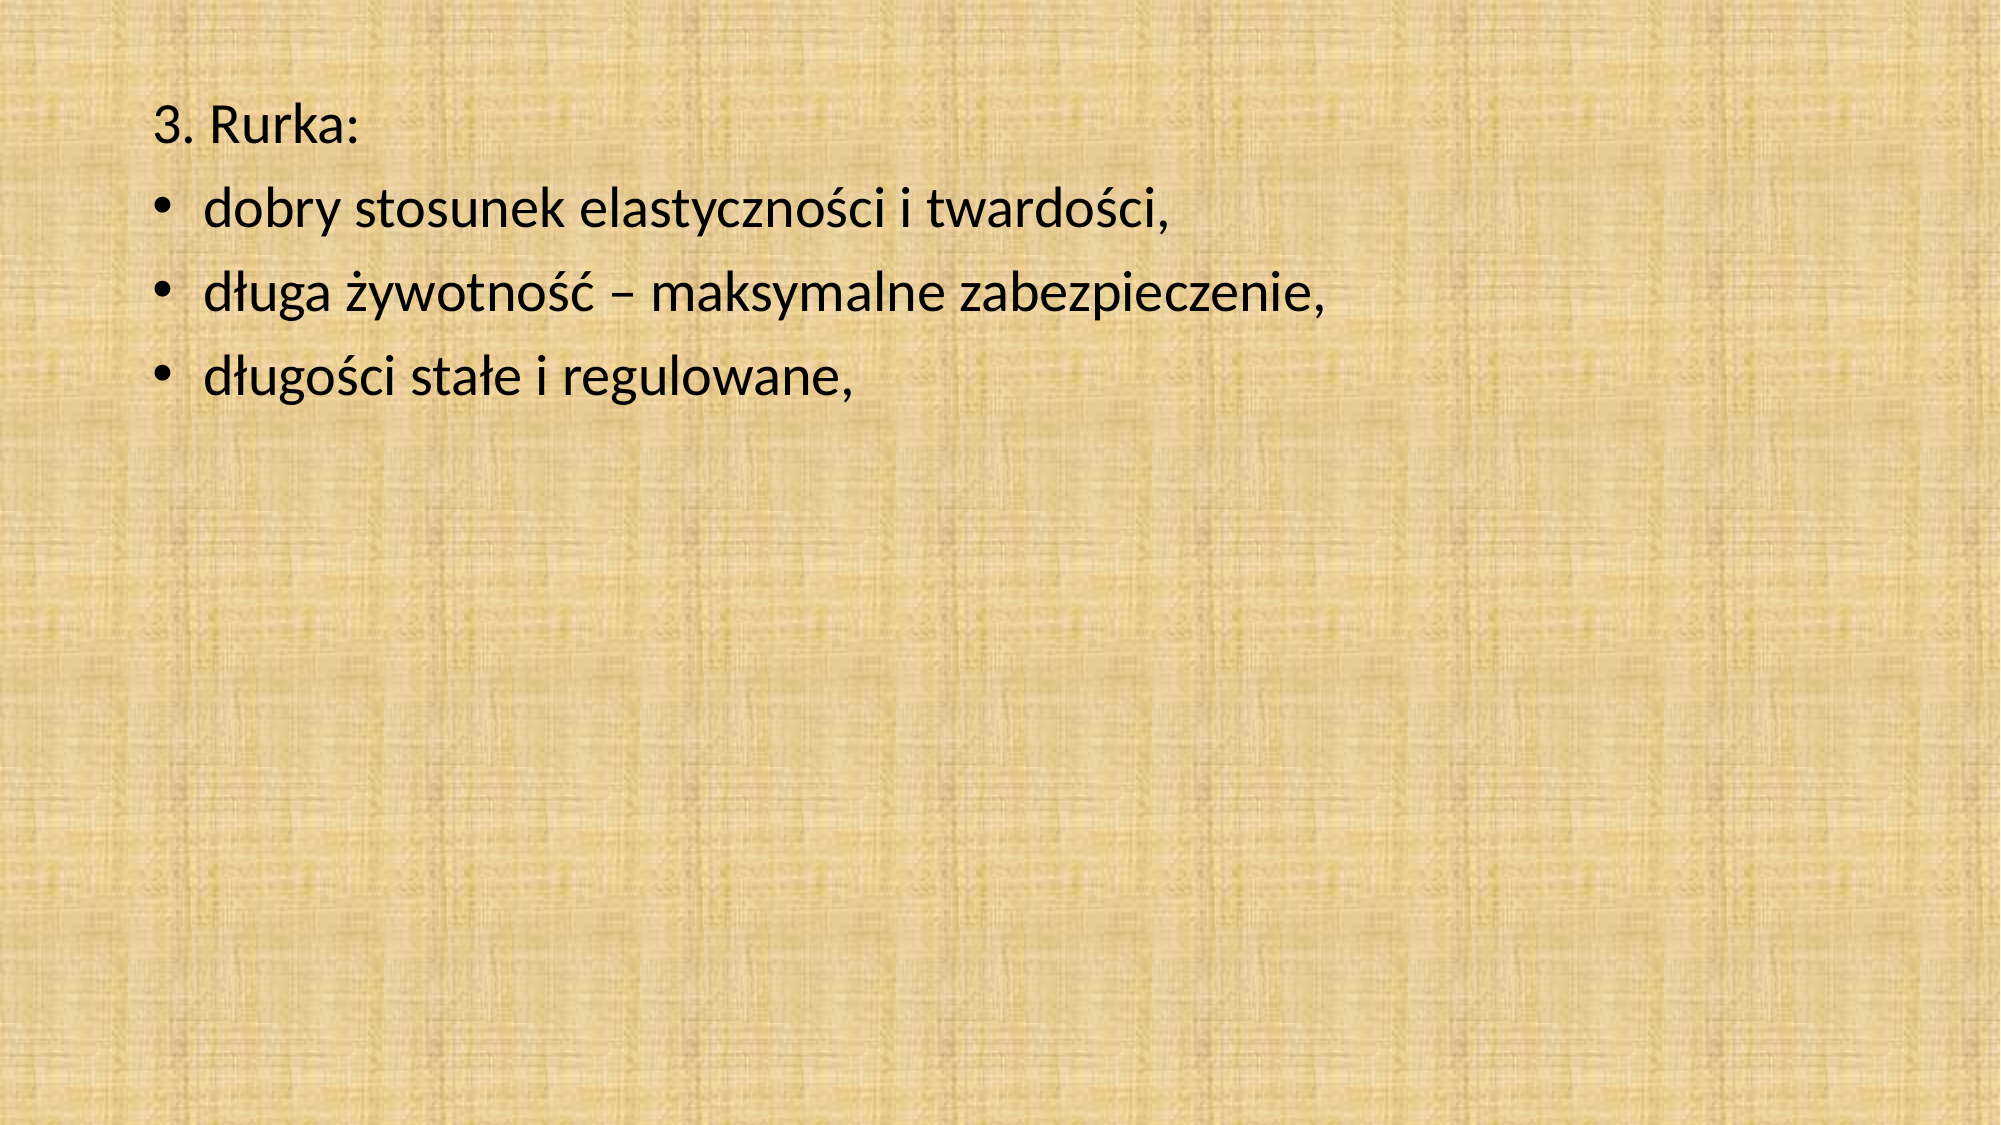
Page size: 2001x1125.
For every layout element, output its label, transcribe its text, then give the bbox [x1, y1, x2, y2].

picture [0, 0, 2001, 1125]
list 3. Rurka: dobry stosunek elastyczności i twardości, długa żywotność – maksymalne zabezpieczenie, długości stałe i regulowane, [137, 85, 1863, 1014]
